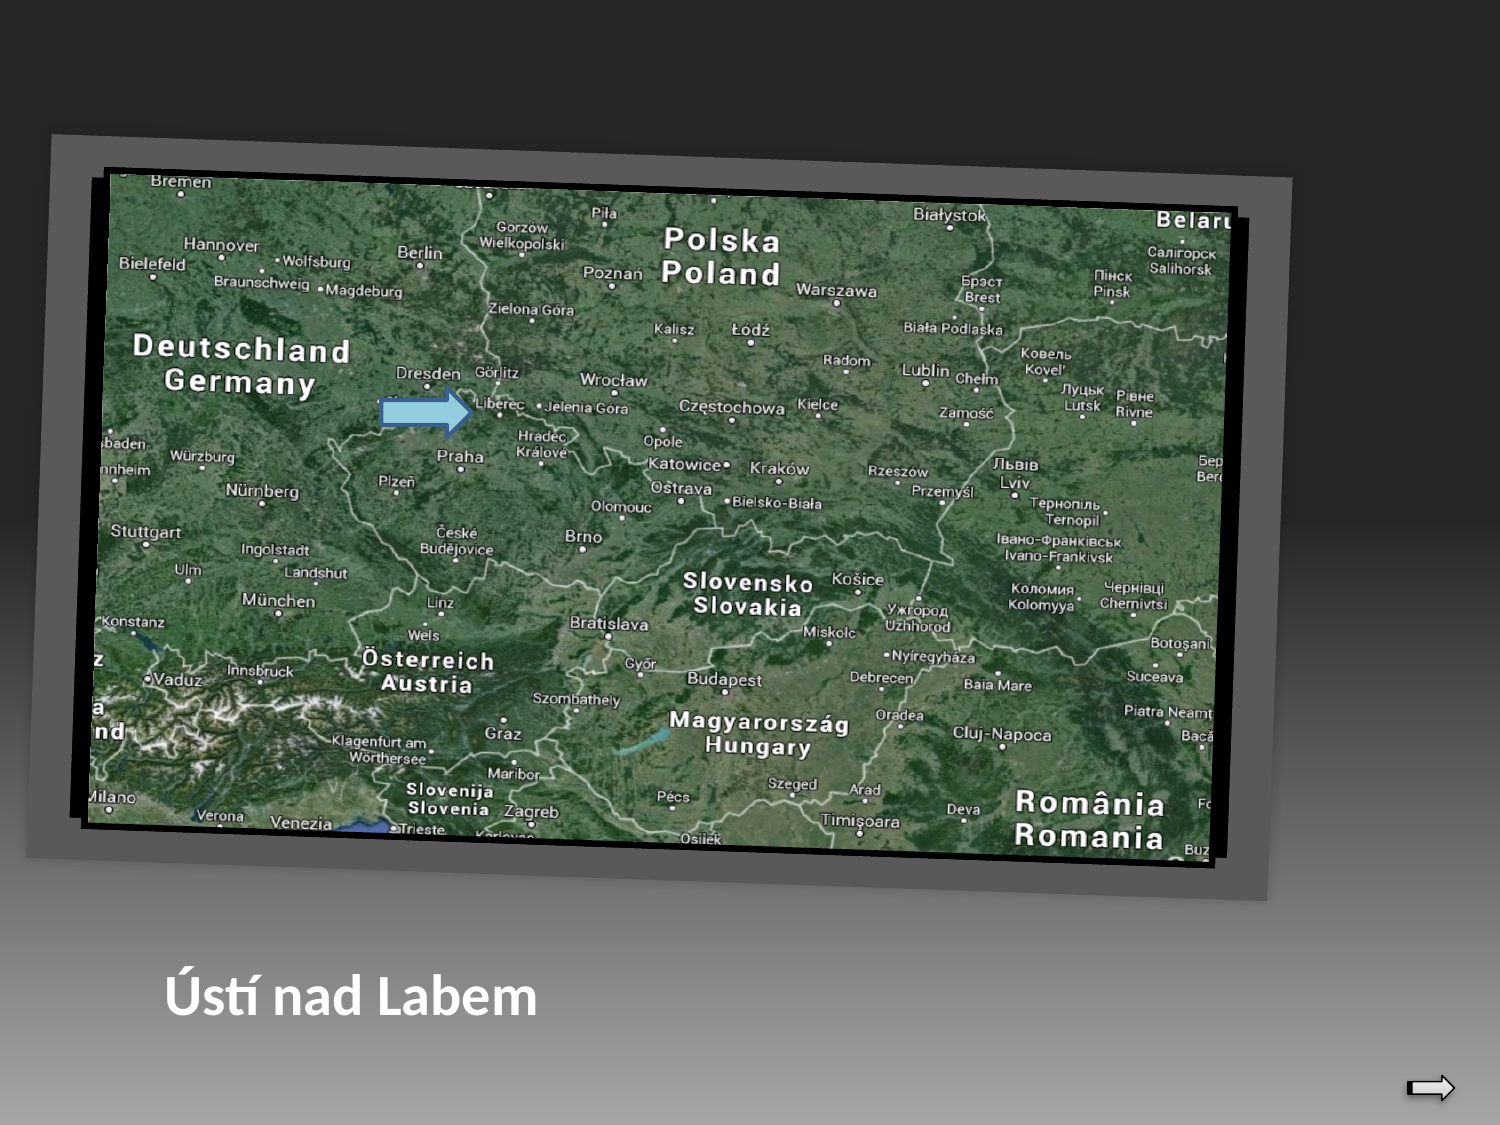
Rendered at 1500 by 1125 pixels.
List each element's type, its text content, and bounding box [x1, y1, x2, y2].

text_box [98, 192, 1221, 843]
picture [1221, 213, 1231, 483]
picture [111, 174, 604, 192]
text_box [395, 193, 1274, 882]
picture [700, 843, 1209, 861]
text_box [45, 153, 1114, 842]
picture [89, 569, 98, 822]
text_box Ústí nad Labem [149, 950, 613, 1035]
text_box [1407, 1074, 1456, 1102]
